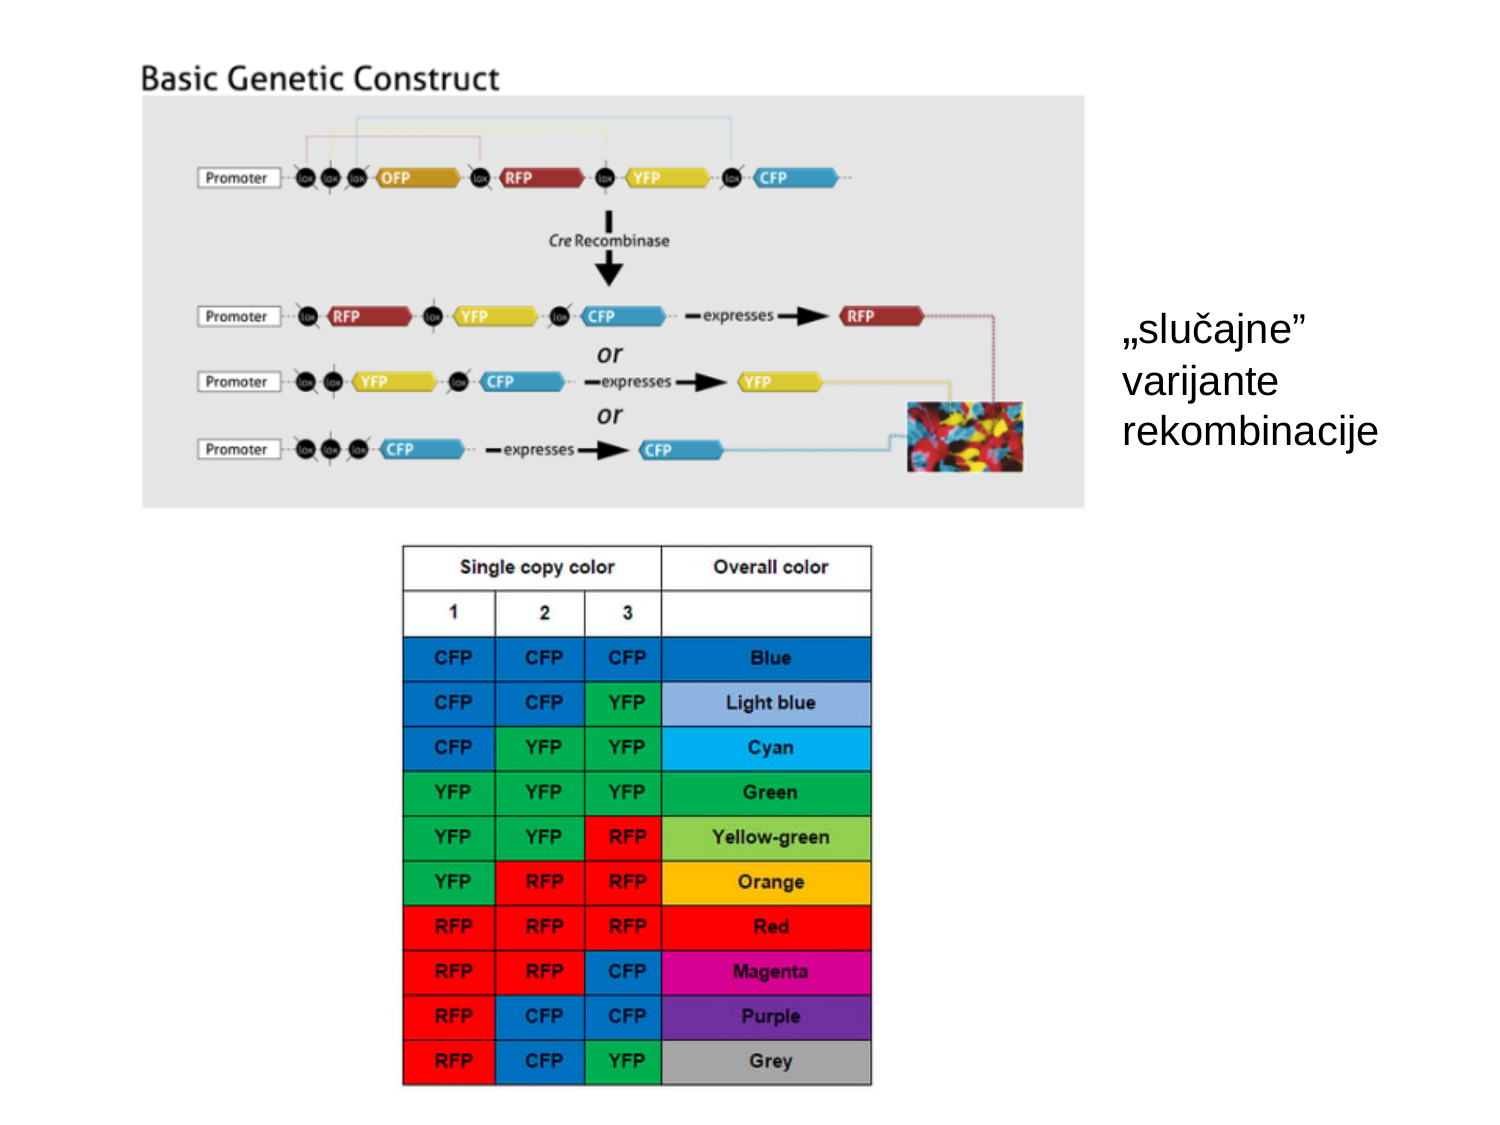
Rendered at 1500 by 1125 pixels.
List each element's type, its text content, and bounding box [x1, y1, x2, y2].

picture [395, 538, 881, 1096]
picture [135, 54, 1093, 519]
text_box „slučajne” varijante rekombinacije [1107, 286, 1474, 462]
